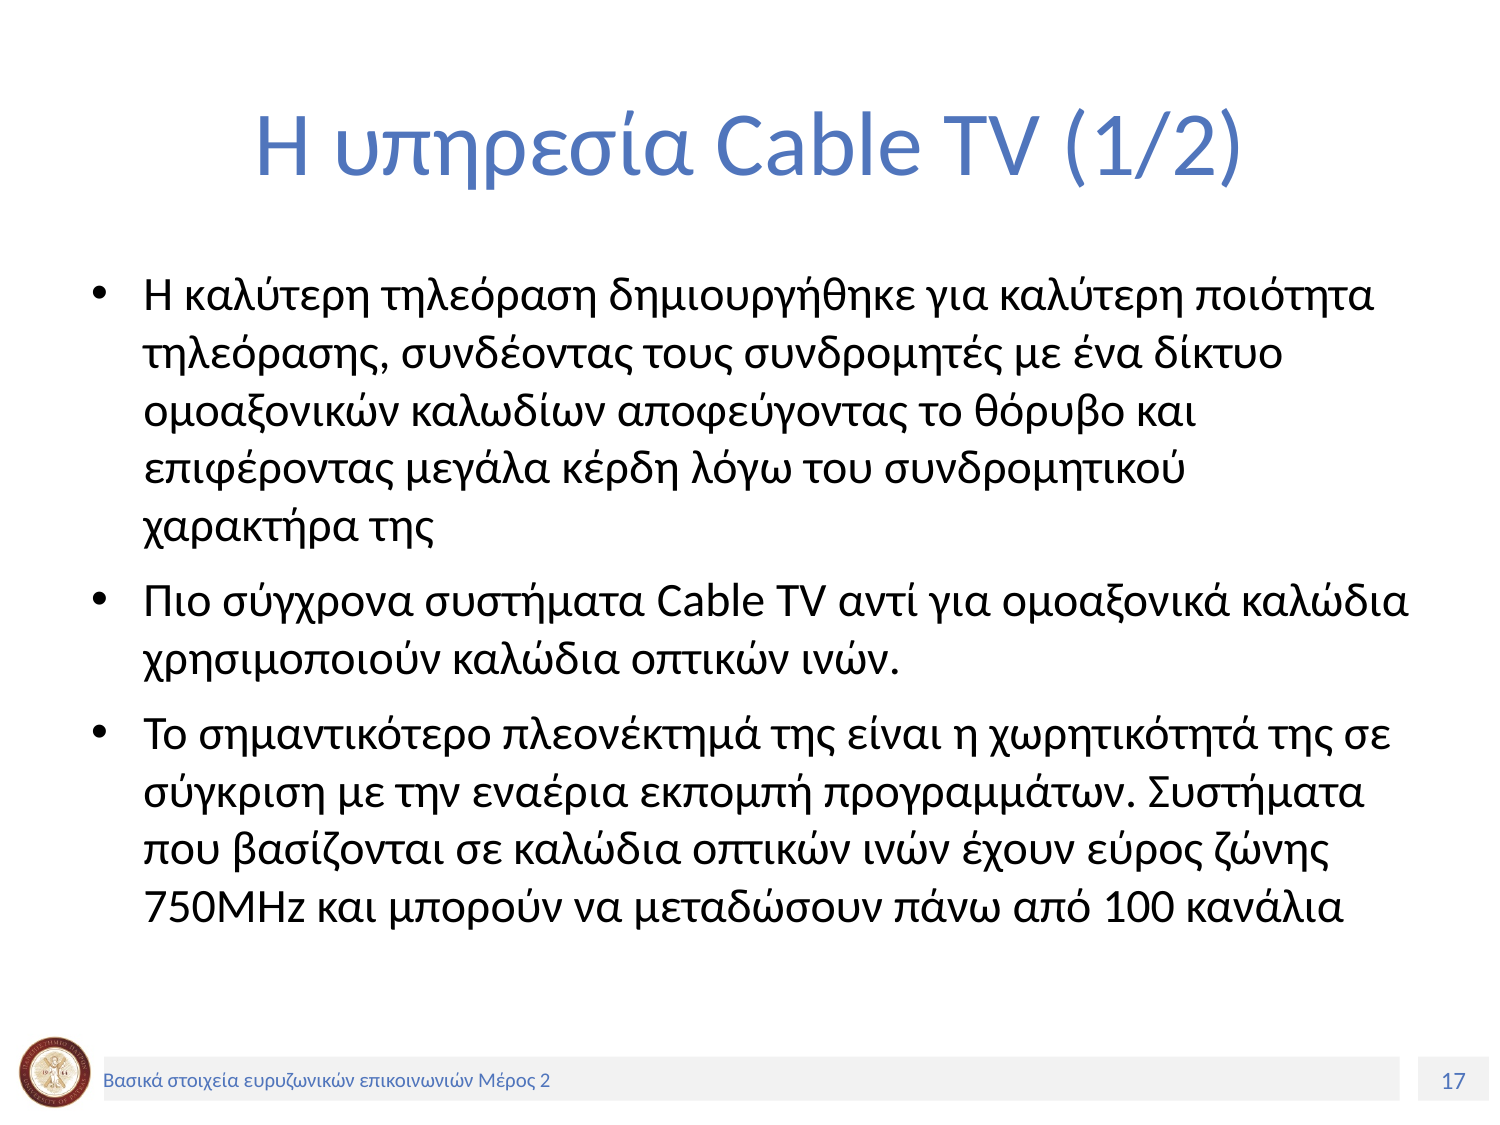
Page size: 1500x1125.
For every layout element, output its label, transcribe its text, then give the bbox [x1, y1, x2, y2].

title Η υπηρεσία Cable TV (1/2) [75, 45, 1425, 233]
list Η καλύτερη τηλεόραση δημιουργήθηκε για καλύτερη ποιότητα τηλεόρασης, συνδέοντας τους συνδρομητές με ένα δίκτυο ομοαξονικών καλωδίων αποφεύγοντας το θόρυβο και επιφέροντας μεγάλα κέρδη λόγω του συνδρομητικού χαρακτήρα της Πιο σύγχρονα συστήματα Cable TV αντί για ομοαξονικά καλώδια χρησιμοποιούν καλώδια οπτικών ινών. Το σημαντικότερο πλεονέκτημά της είναι η χωρητικότητά της σε σύγκριση με την εναέρια εκπομπή προγραμμάτων. Συστήματα που βασίζονται σε καλώδια οπτικών ινών έχουν εύρος ζώνης 750MHz και μπορούν να μεταδώσουν πάνω από 100 κανάλια [76, 255, 1427, 998]
picture [5, 1023, 104, 1121]
